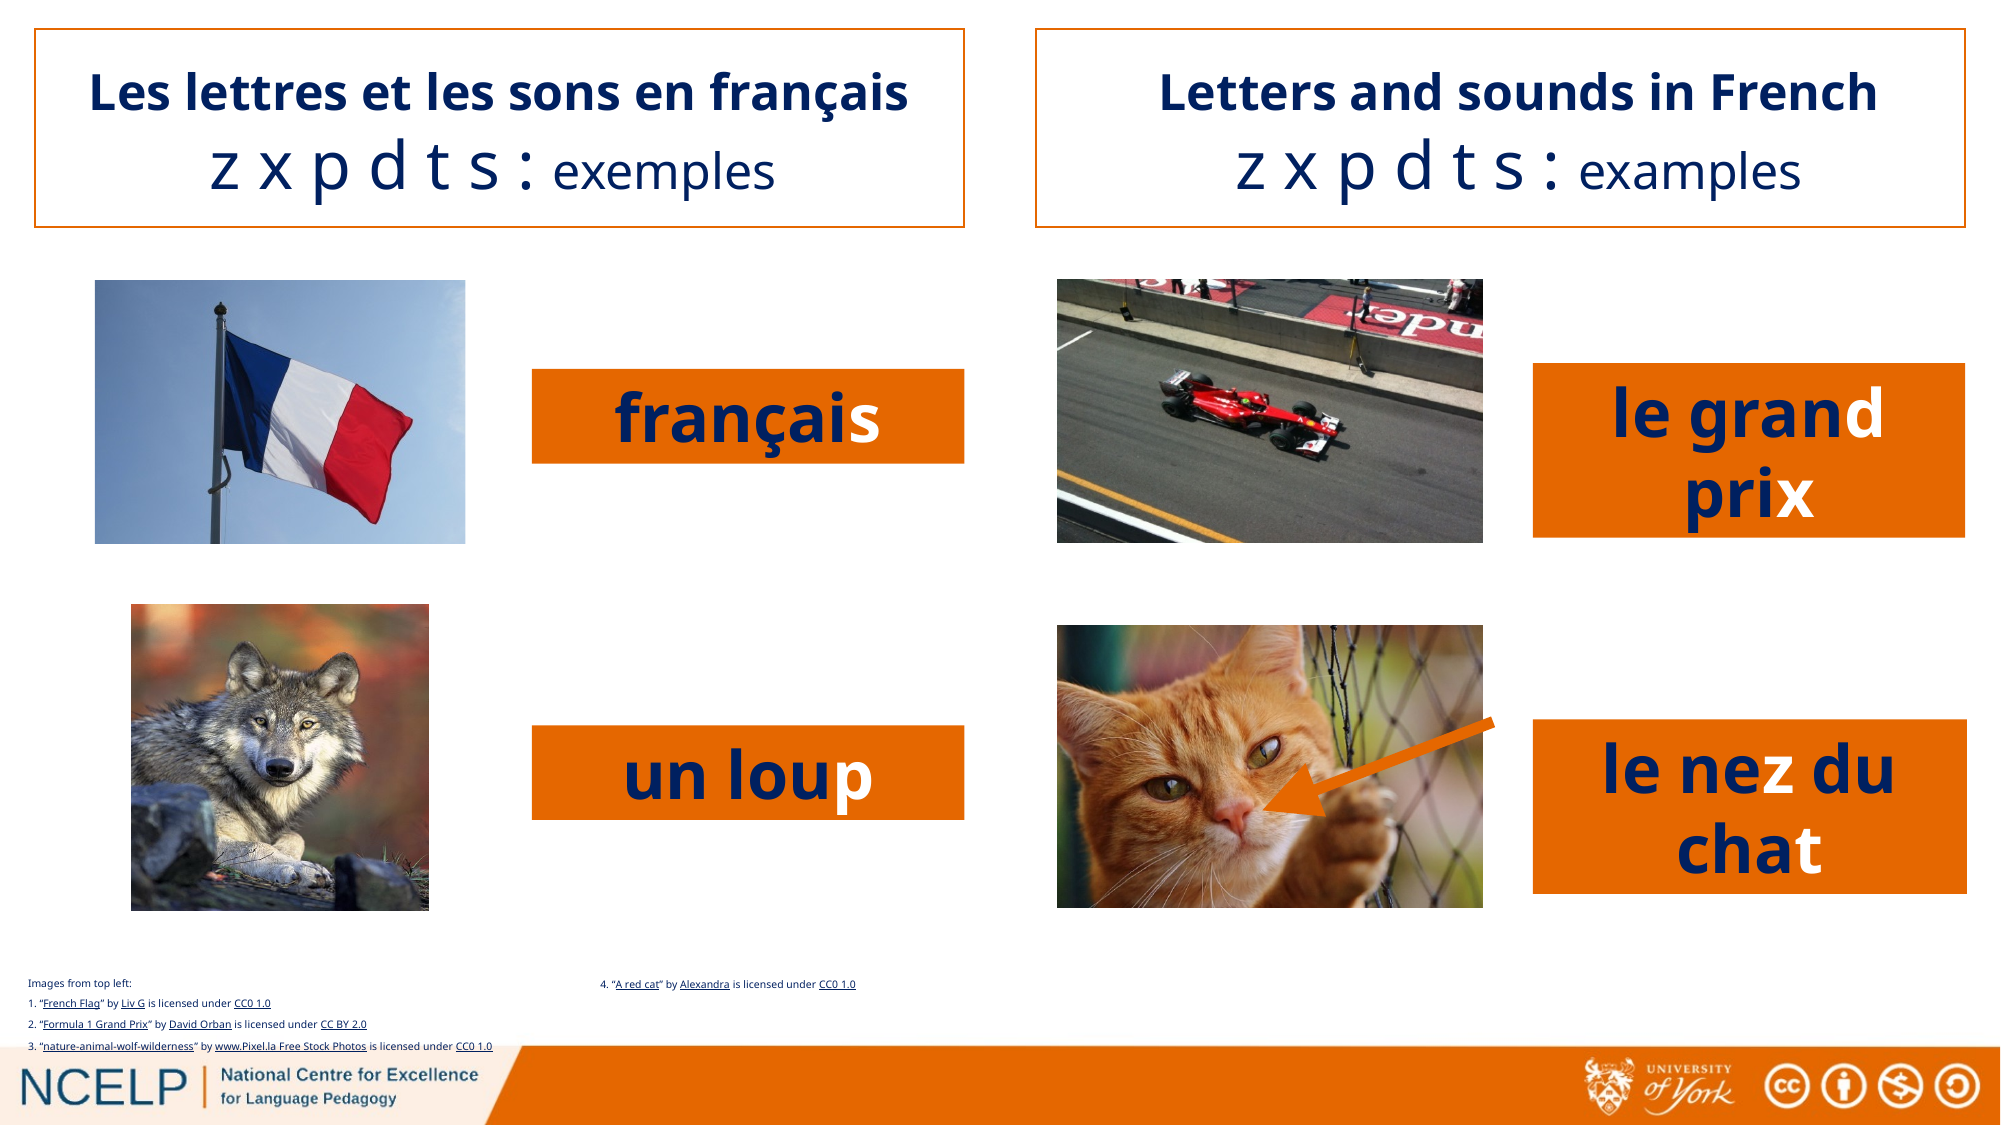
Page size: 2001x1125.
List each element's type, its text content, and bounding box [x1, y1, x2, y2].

text_box Les lettres et les sons en français [71, 52, 928, 128]
text_box le nez du chat [1532, 719, 1967, 894]
text_box le grand prix [1532, 363, 1966, 538]
text_box français [531, 368, 965, 464]
picture [0, 0, 2001, 1125]
text_box [1035, 28, 1966, 228]
text_box un loup [531, 725, 965, 820]
text_box [34, 28, 965, 228]
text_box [1262, 721, 1494, 811]
text_box Letters and sounds in French [1135, 52, 1916, 128]
text_box z x p d t s : exemples [134, 115, 865, 211]
text_box z x p d t s : examples [1160, 115, 1891, 211]
text_box Images from top left: 1. “French Flag” by Liv G is licensed under CC0 1.0 2. “Formula 1 Grand Prix” by David Orban is licensed under CC BY 2.0 3. “nature-animal-wolf-wilderness” by www.Pixel.la Free Stock Photos is licensed under CC0 1.0 4. “A red cat” by Alexandra is licensed under CC0 1.0 [13, 963, 1188, 1080]
